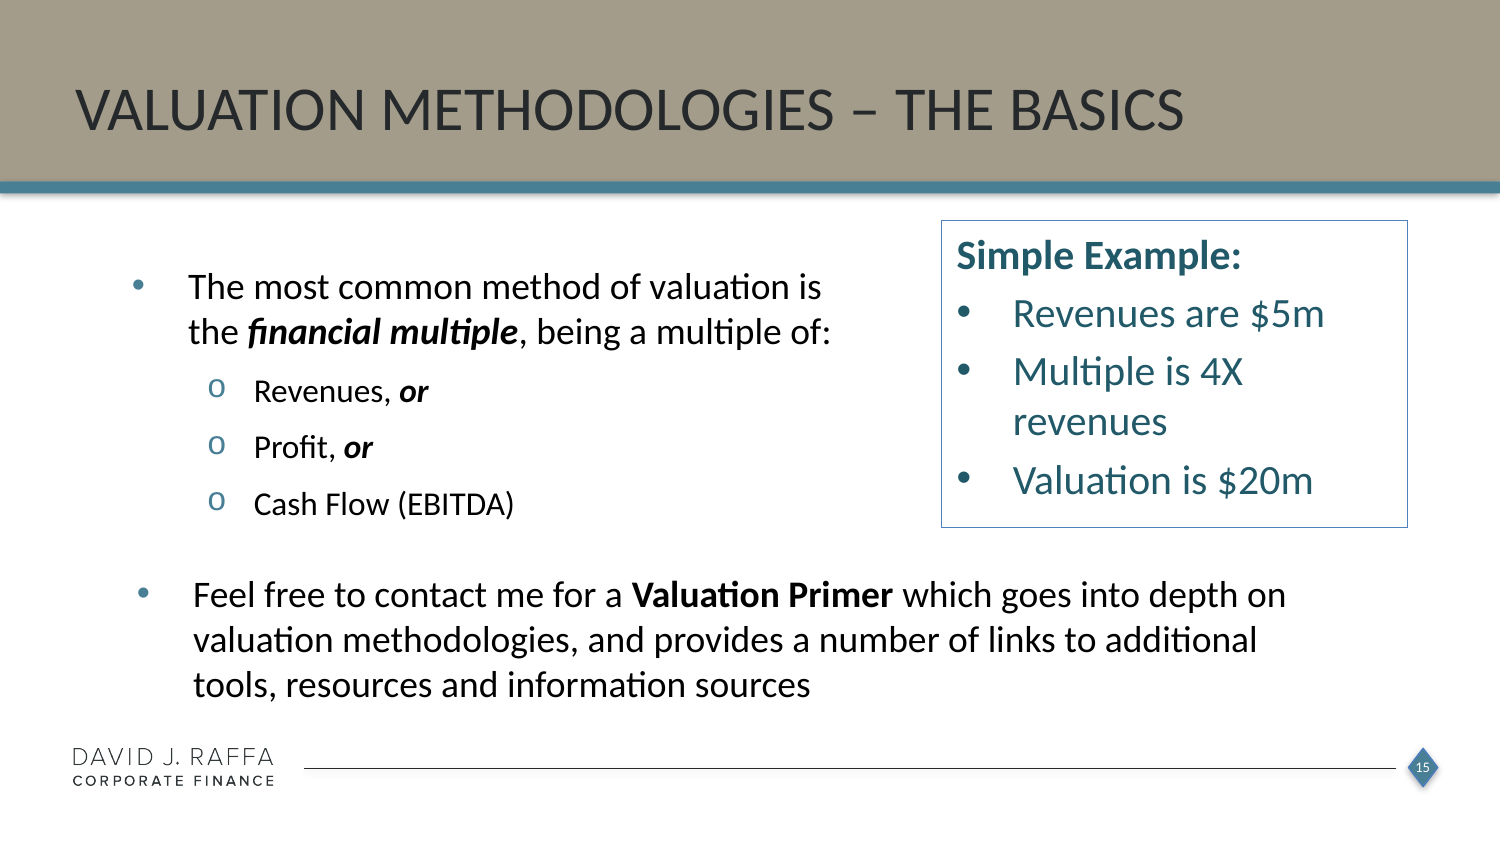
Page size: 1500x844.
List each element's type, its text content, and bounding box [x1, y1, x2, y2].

text_box The most common method of valuation is the financial multiple, being a multiple of: Revenues, or Profit, or Cash Flow (EBITDA) [117, 254, 897, 563]
title valuation Methodologies – the basics [75, 68, 1425, 186]
picture [42, 723, 304, 811]
slide_number 15 [1385, 743, 1460, 790]
text_box Simple Example: Revenues are $5m Multiple is 4X revenues Valuation is $20m [941, 220, 1408, 528]
text_box Feel free to contact me for a Valuation Primer which goes into depth on valuation methodologies, and provides a number of links to additional tools, resources and information sources [122, 562, 1362, 725]
